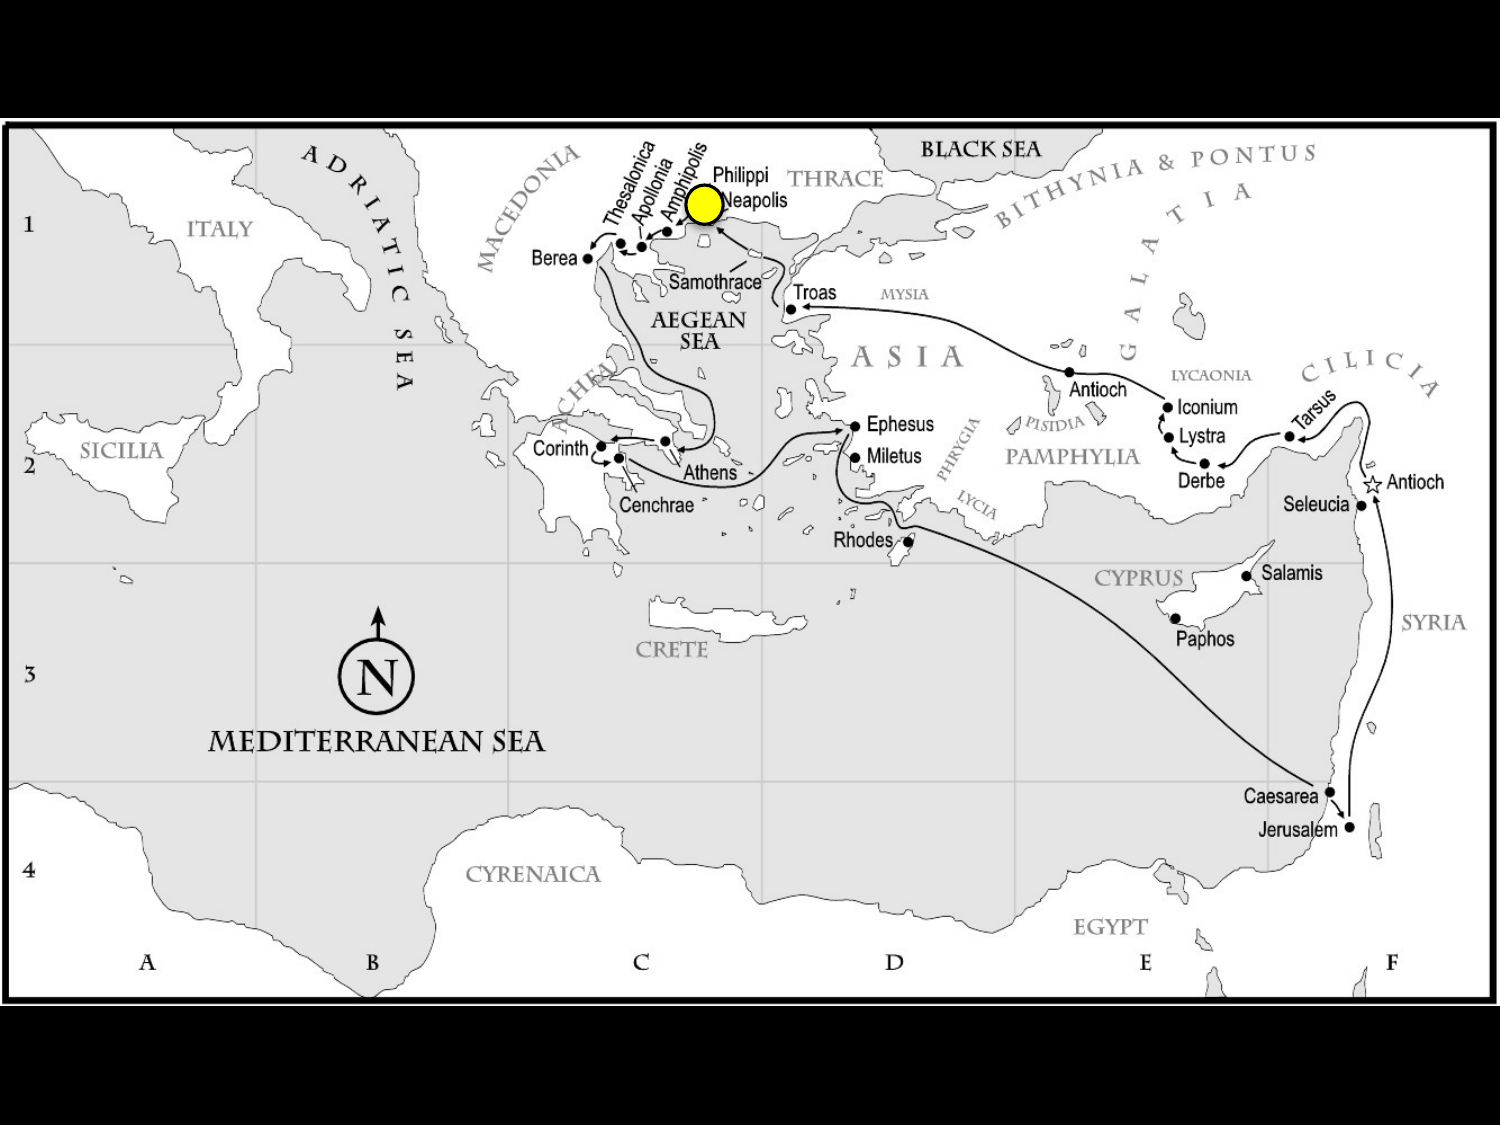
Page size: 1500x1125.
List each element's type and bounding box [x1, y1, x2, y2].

picture [0, 118, 1500, 1006]
